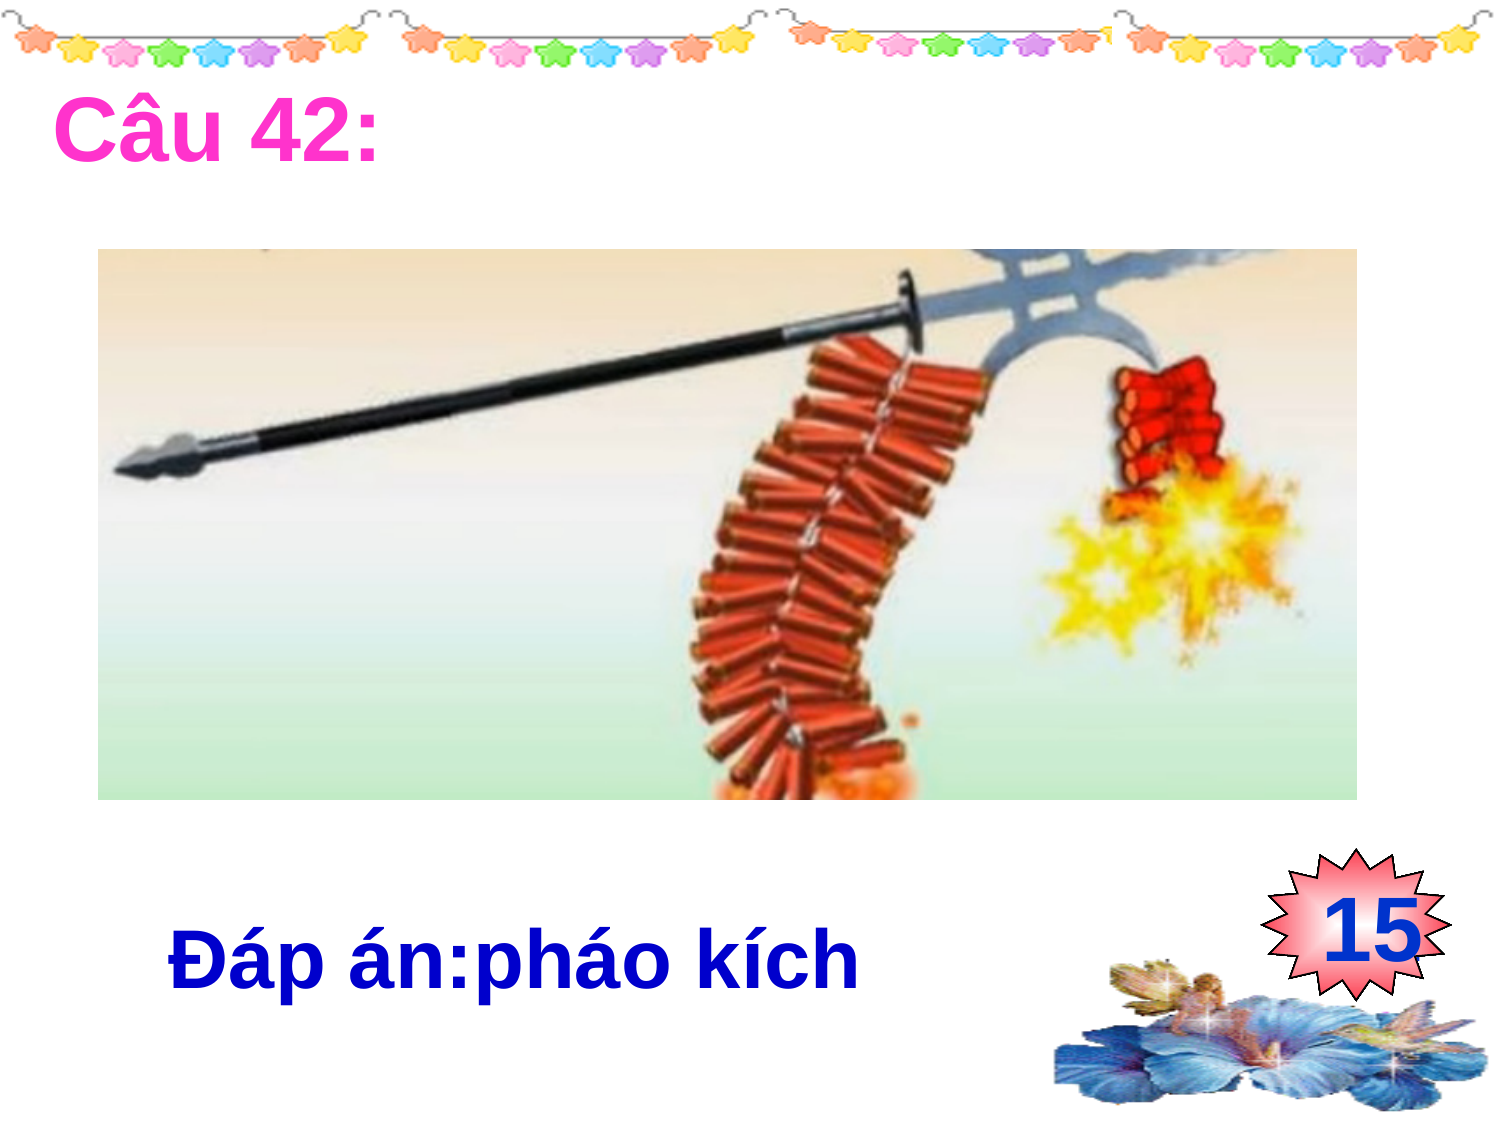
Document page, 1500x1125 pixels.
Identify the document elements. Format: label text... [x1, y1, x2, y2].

text_box Đáp án:pháo kích [0, 897, 1038, 1013]
text_box 15 [1269, 849, 1443, 898]
text_box Câu 42: [37, 71, 1500, 188]
picture [0, 0, 1500, 76]
picture [1037, 899, 1500, 1125]
picture [97, 249, 1357, 801]
